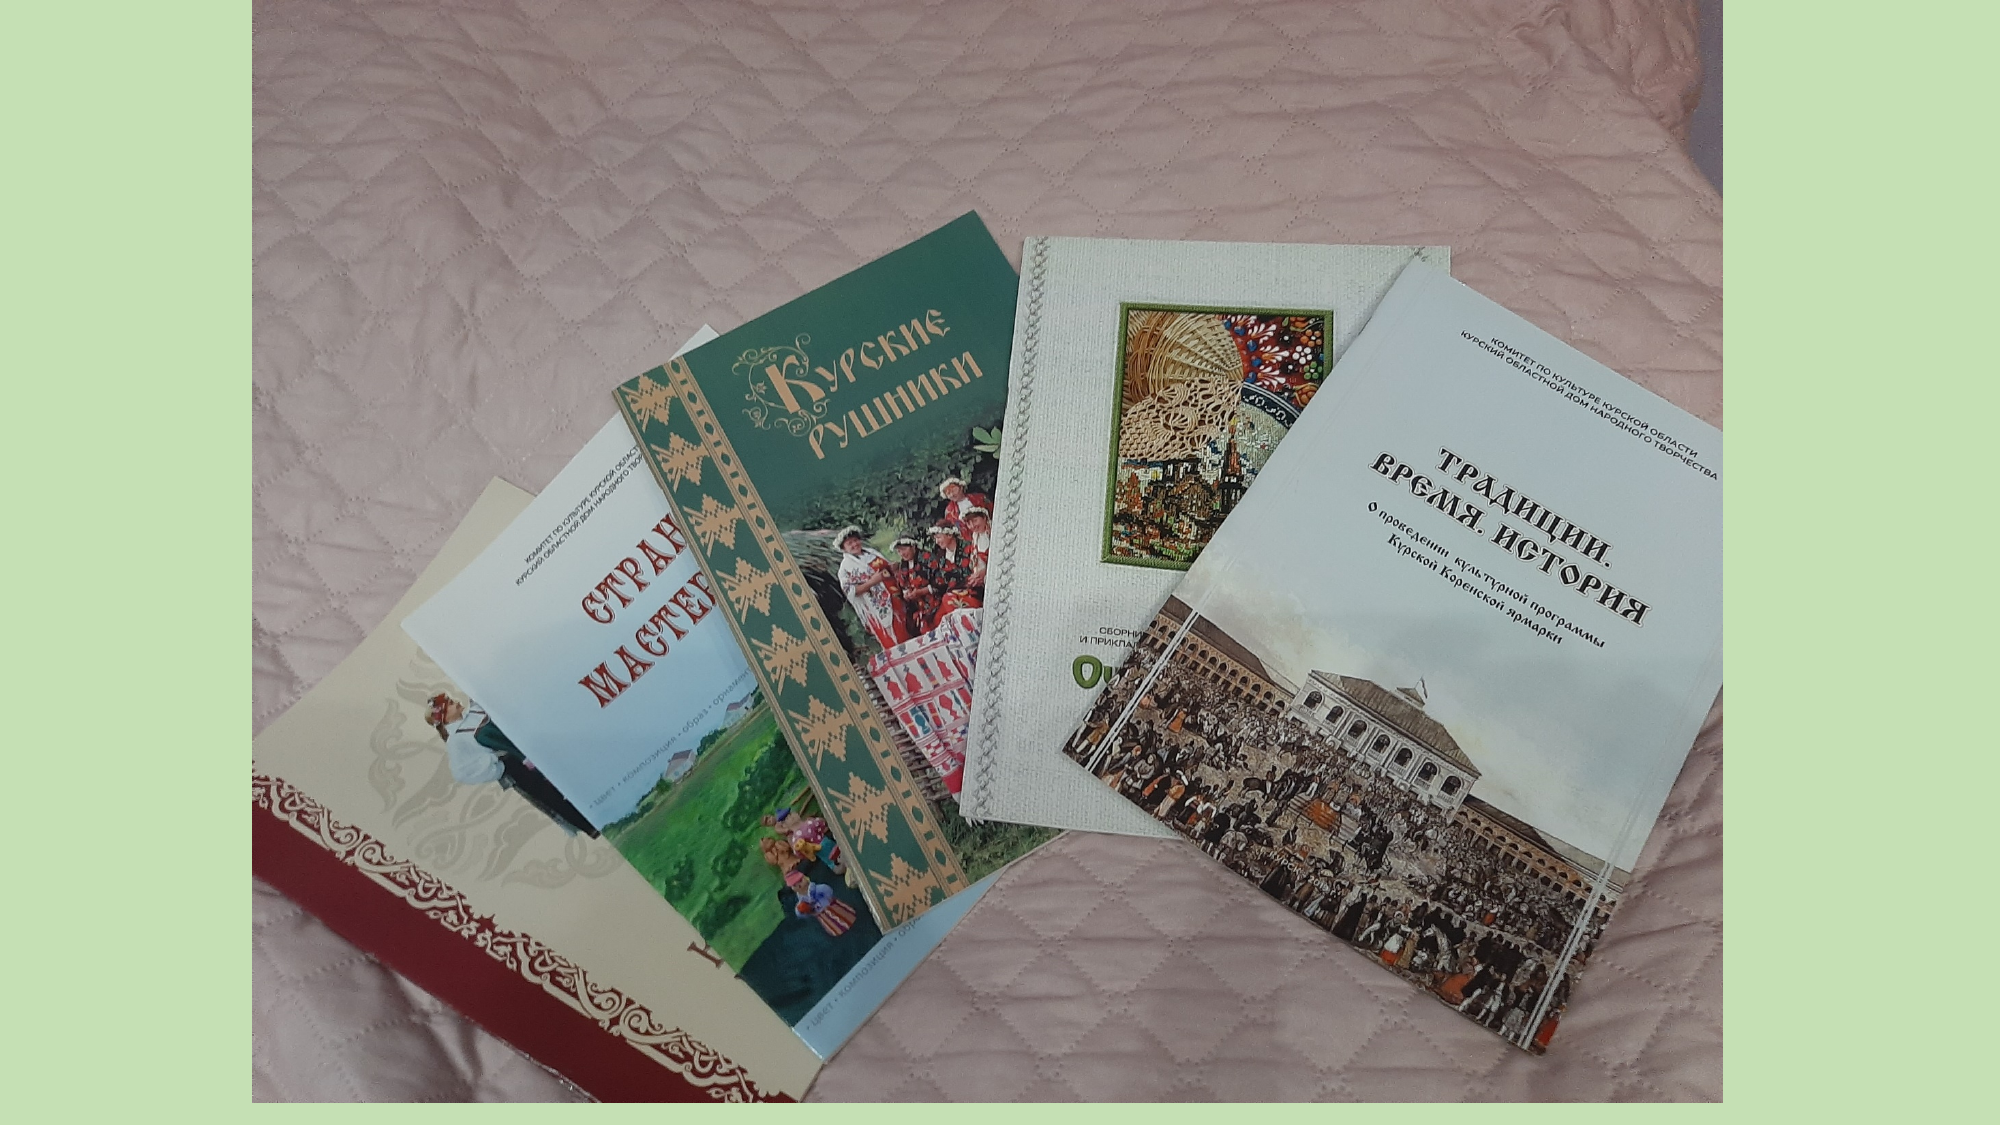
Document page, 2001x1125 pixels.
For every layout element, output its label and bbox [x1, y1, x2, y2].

picture [252, 0, 1723, 1103]
